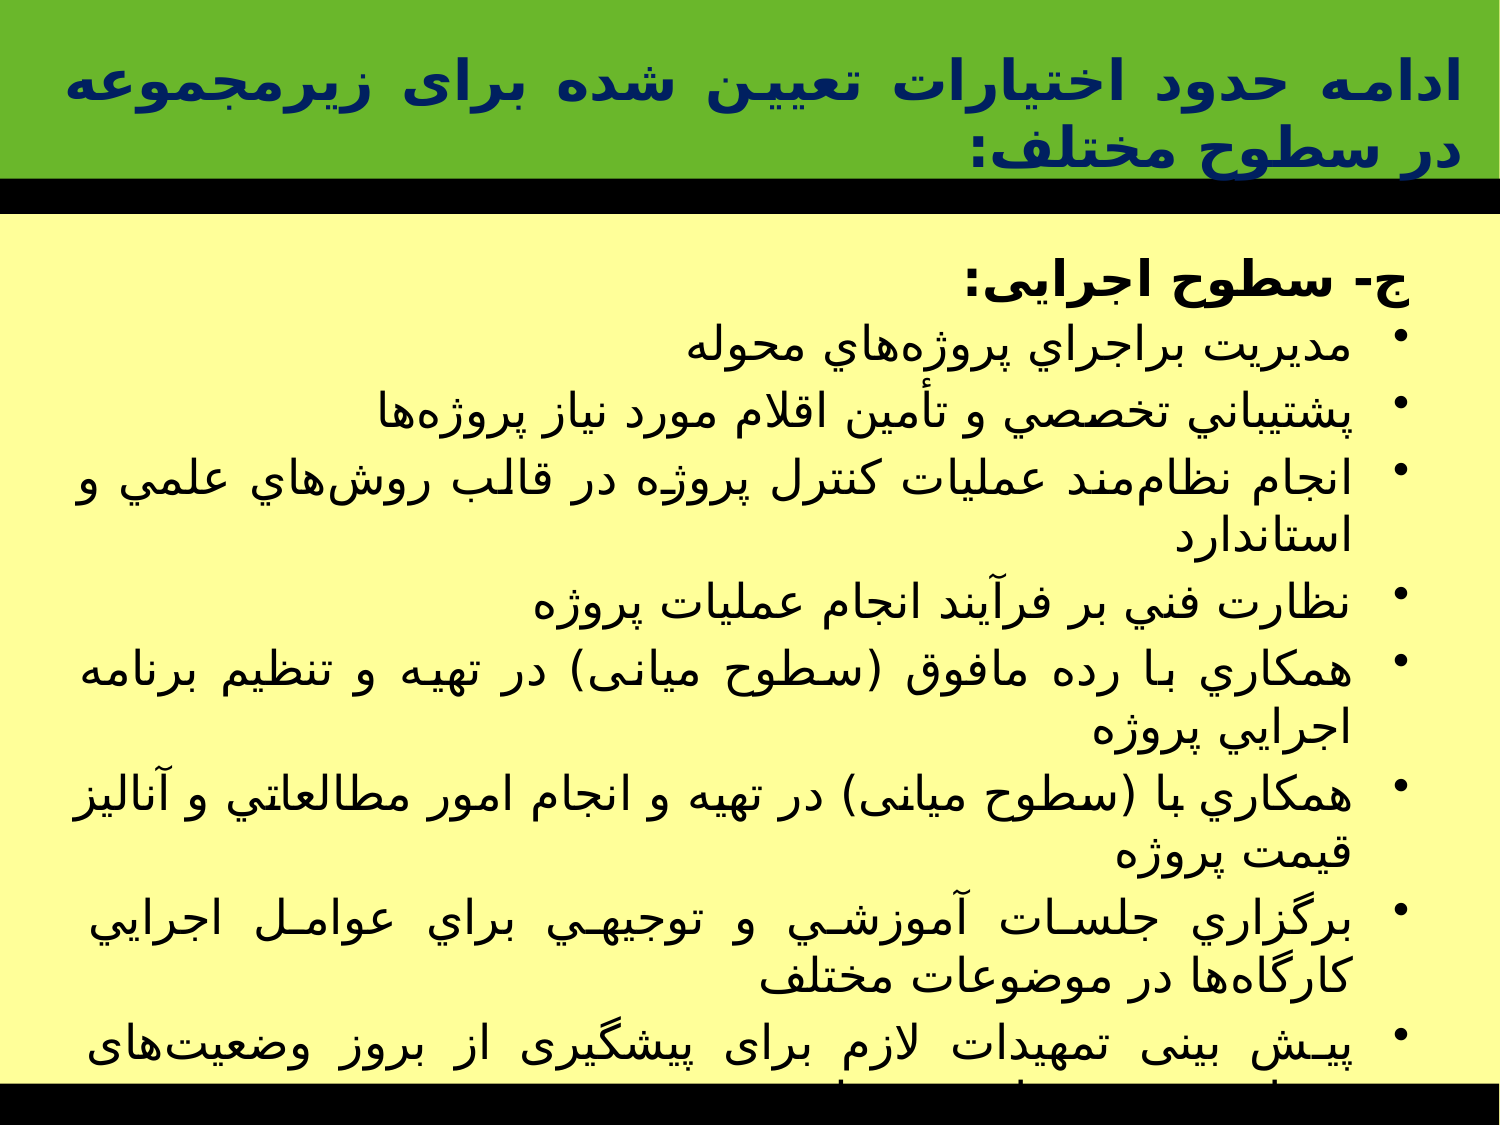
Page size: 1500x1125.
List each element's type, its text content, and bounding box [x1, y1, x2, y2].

title ج- سطوح اجرایی: [702, 224, 1426, 304]
list مديريت براجراي پروژه‌هاي محوله پشتيباني تخصصي و تأمين اقلام مورد نياز پروژه‌ها انجام نظام‌مند عمليات كنترل پروژه در قالب روش‌هاي علمي و استاندارد نظارت فني بر فرآيند انجام عمليات پروژه همكاري با رده مافوق (سطوح میانی) در تهيه و تنظيم برنامه‌ اجرايي پروژه همكاري با (سطوح میانی) در تهيه و انجام امور مطالعاتي و آناليز قيمت پروژه برگزاري جلسات آموزشي و توجيهي براي عوامل اجرايي كارگاه‌ها در موضوعات مختلف پیش بینی تمهیدات لازم برای پیشگیری از بروز وضعیت‌های بحرانی در پروژهای مربوطه تهیه و تنظیم به‌موقع صورت وضعیت و طی مراحل تایید آن انجام امور مربوط به مستندسازي پروژه‌ها [58, 304, 1426, 1044]
text_box ادامه حدود اختيارات تعیین شده برای زیرمجموعه در سطوح مختلف: [41, 46, 1479, 176]
